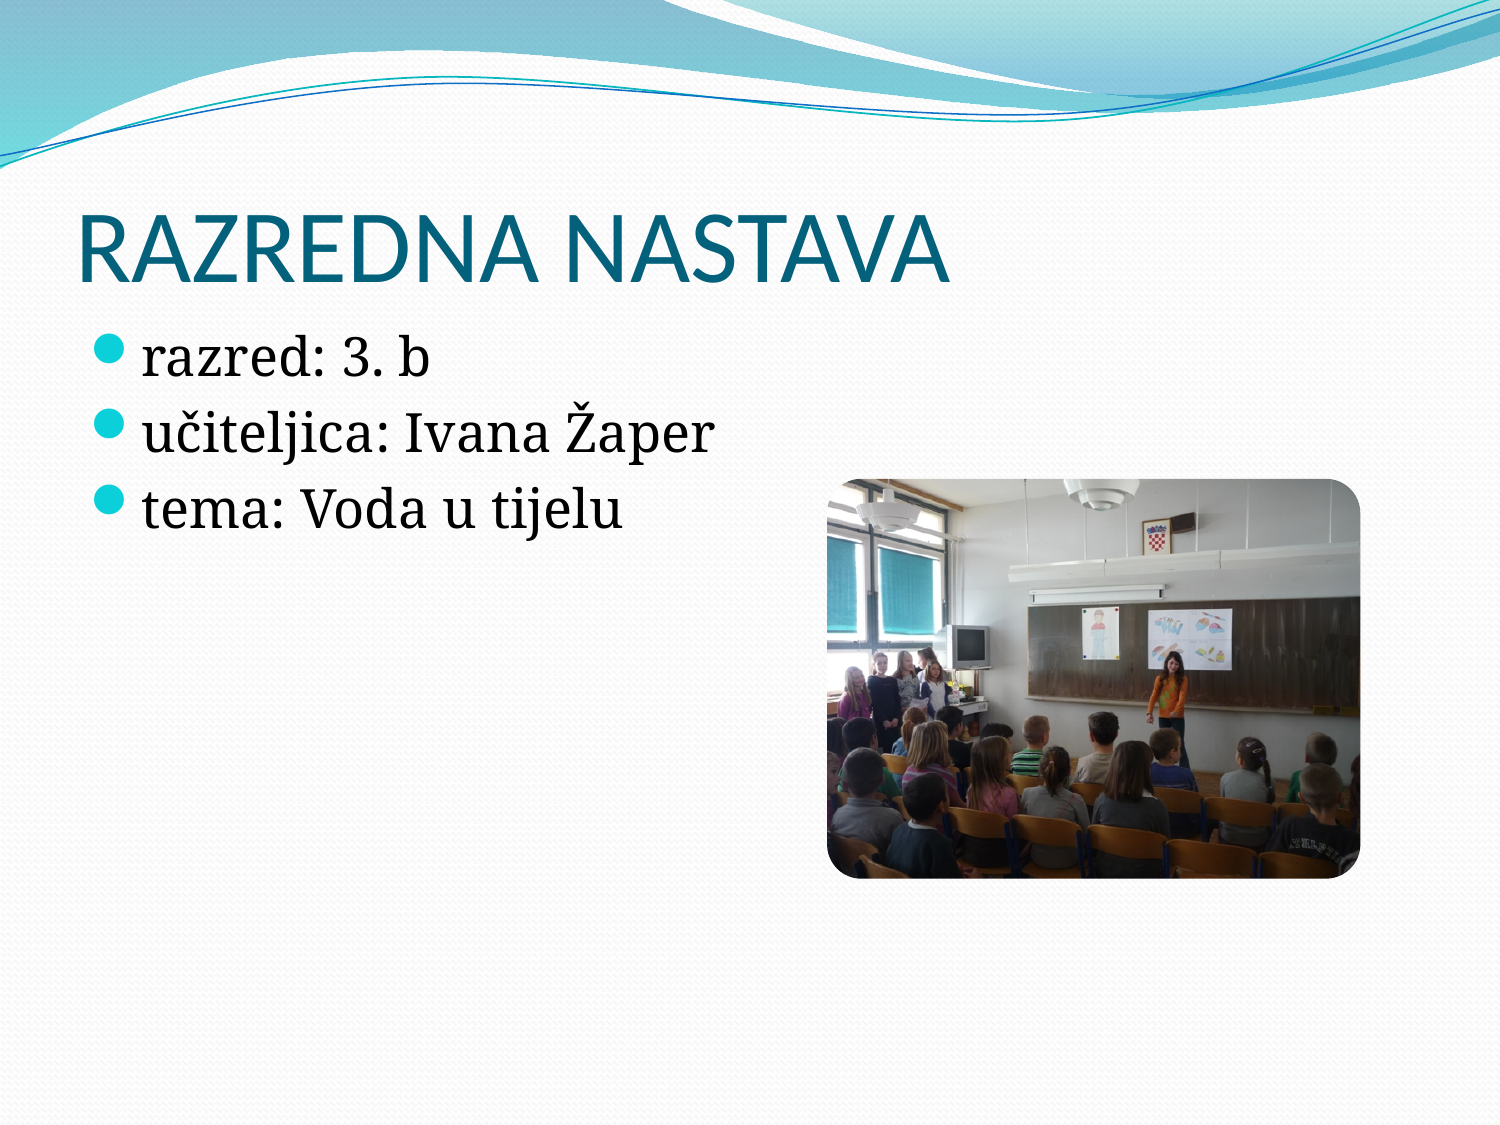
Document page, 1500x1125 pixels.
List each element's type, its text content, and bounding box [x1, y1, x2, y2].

list razred: 3. b učiteljica: Ivana Žaper tema: Voda u tijelu [75, 314, 738, 1043]
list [826, 478, 1361, 879]
title RAZREDNA NASTAVA [75, 115, 1425, 303]
